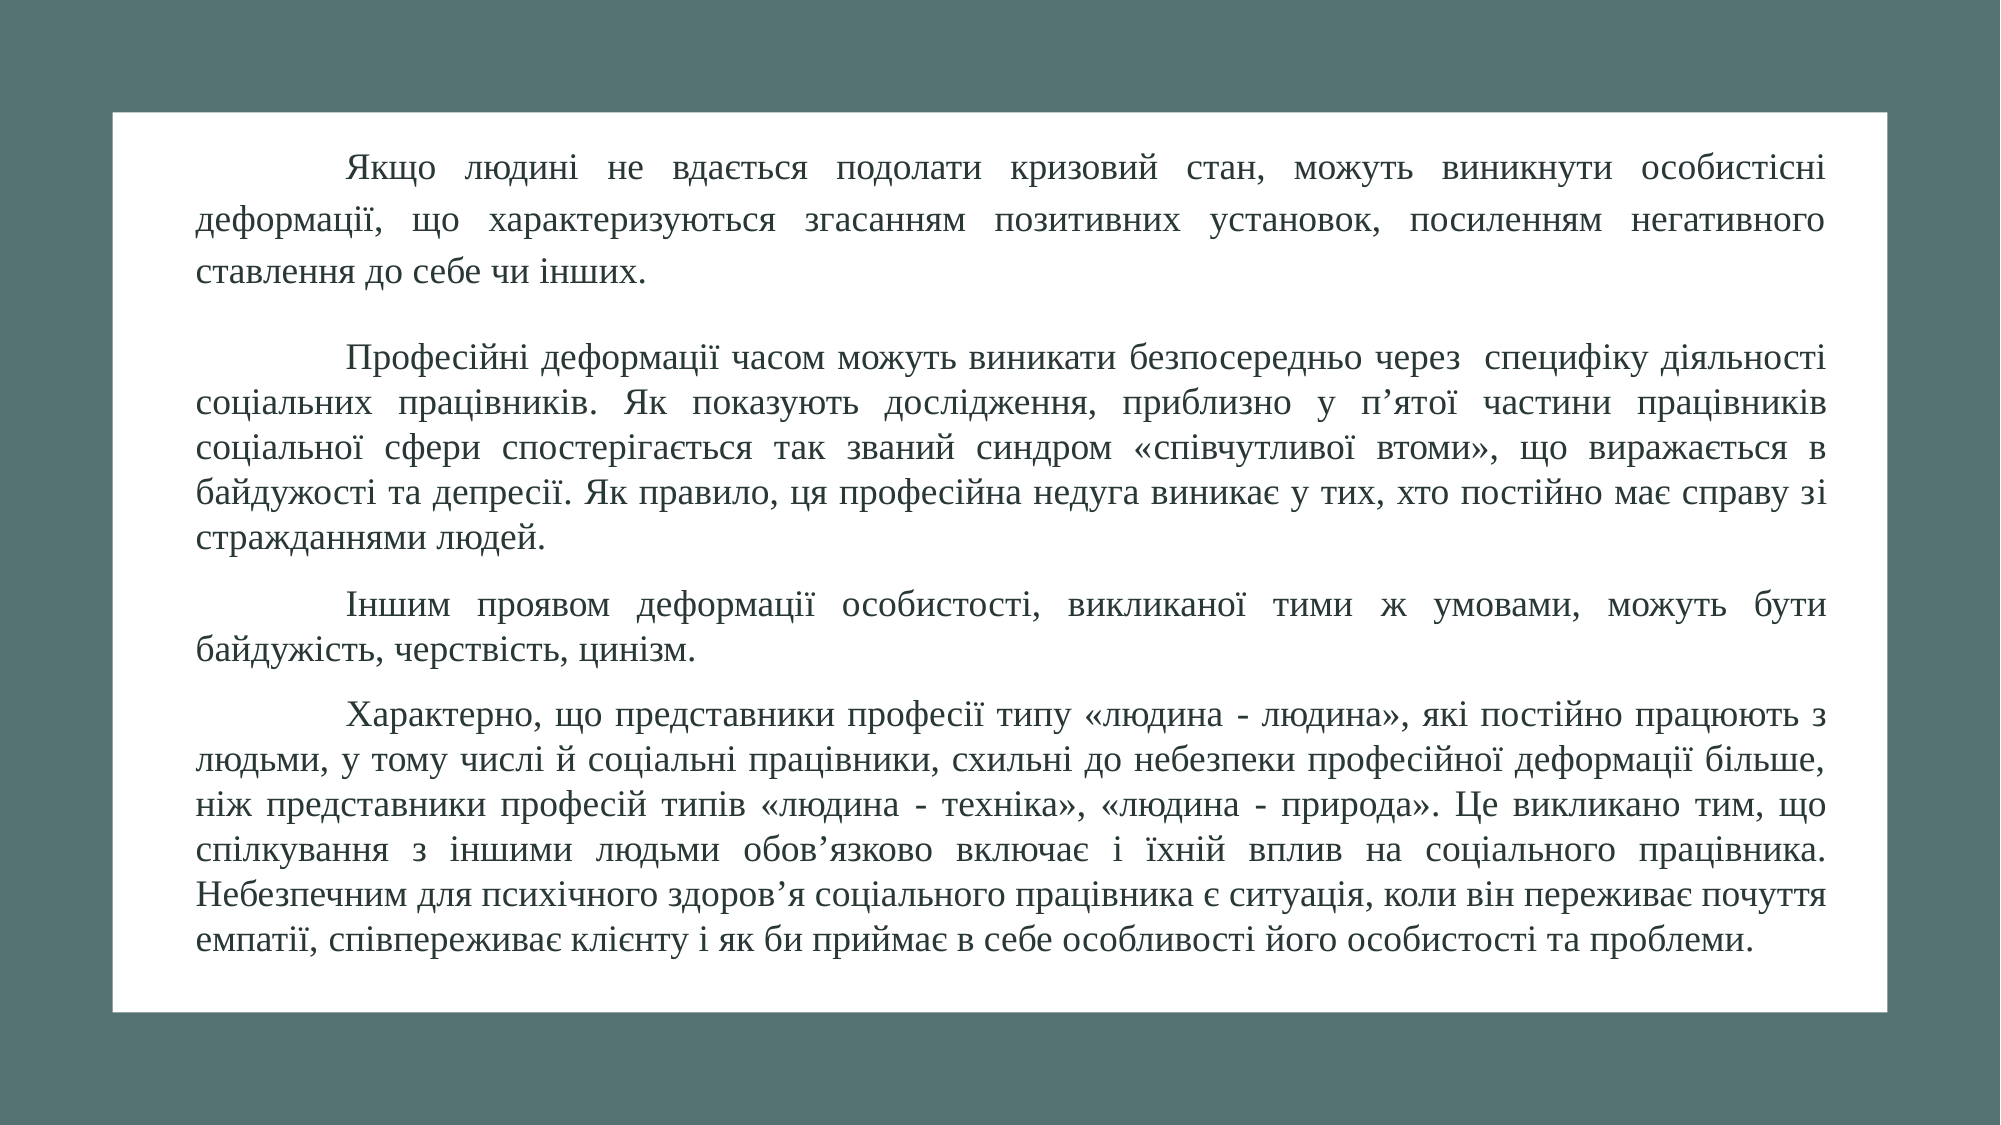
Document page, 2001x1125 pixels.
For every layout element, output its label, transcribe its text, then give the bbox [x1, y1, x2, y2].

text_box [111, 111, 1888, 1013]
list Якщо людині не вдається подолати кризовий стан, можуть виникнути особистісні деформації, що характеризуються згасанням позитивних установок, посиленням негативного ставлення до себе чи інших. Професійні деформації часом можуть виникати безпосередньо через специфіку діяльності соціальних працівників. Як показують дослідження, приблизно у п’ятої частини працівників соціальної сфери спостерігається так званий синдром «співчутливої втоми», що виражається в байдужості та депресії. Як правило, ця професійна недуга виникає у тих, хто постійно має справу зі стражданнями людей. Іншим проявом деформації особистості, викликаної тими ж умовами, можуть бути байдужість, черствість, цинізм. Характерно, що представники професії типу «людина - людина», які постійно працюють з людьми, у тому числі й соціальні працівники, схильні до небезпеки професійної деформації більше, ніж представники професій типів «людина - техніка», «людина - природа». Це викликано тим, що спілкування з іншими людьми обов’язково включає і їхній вплив на соціального працівника. Небезпечним для психічного здоров’я соціального працівника є ситуація, коли він переживає почуття емпатії, співпереживає клієнту і як би приймає в себе особливості його особистості та проблеми. [143, 128, 1843, 1013]
text_box [0, 0, 2000, 1125]
